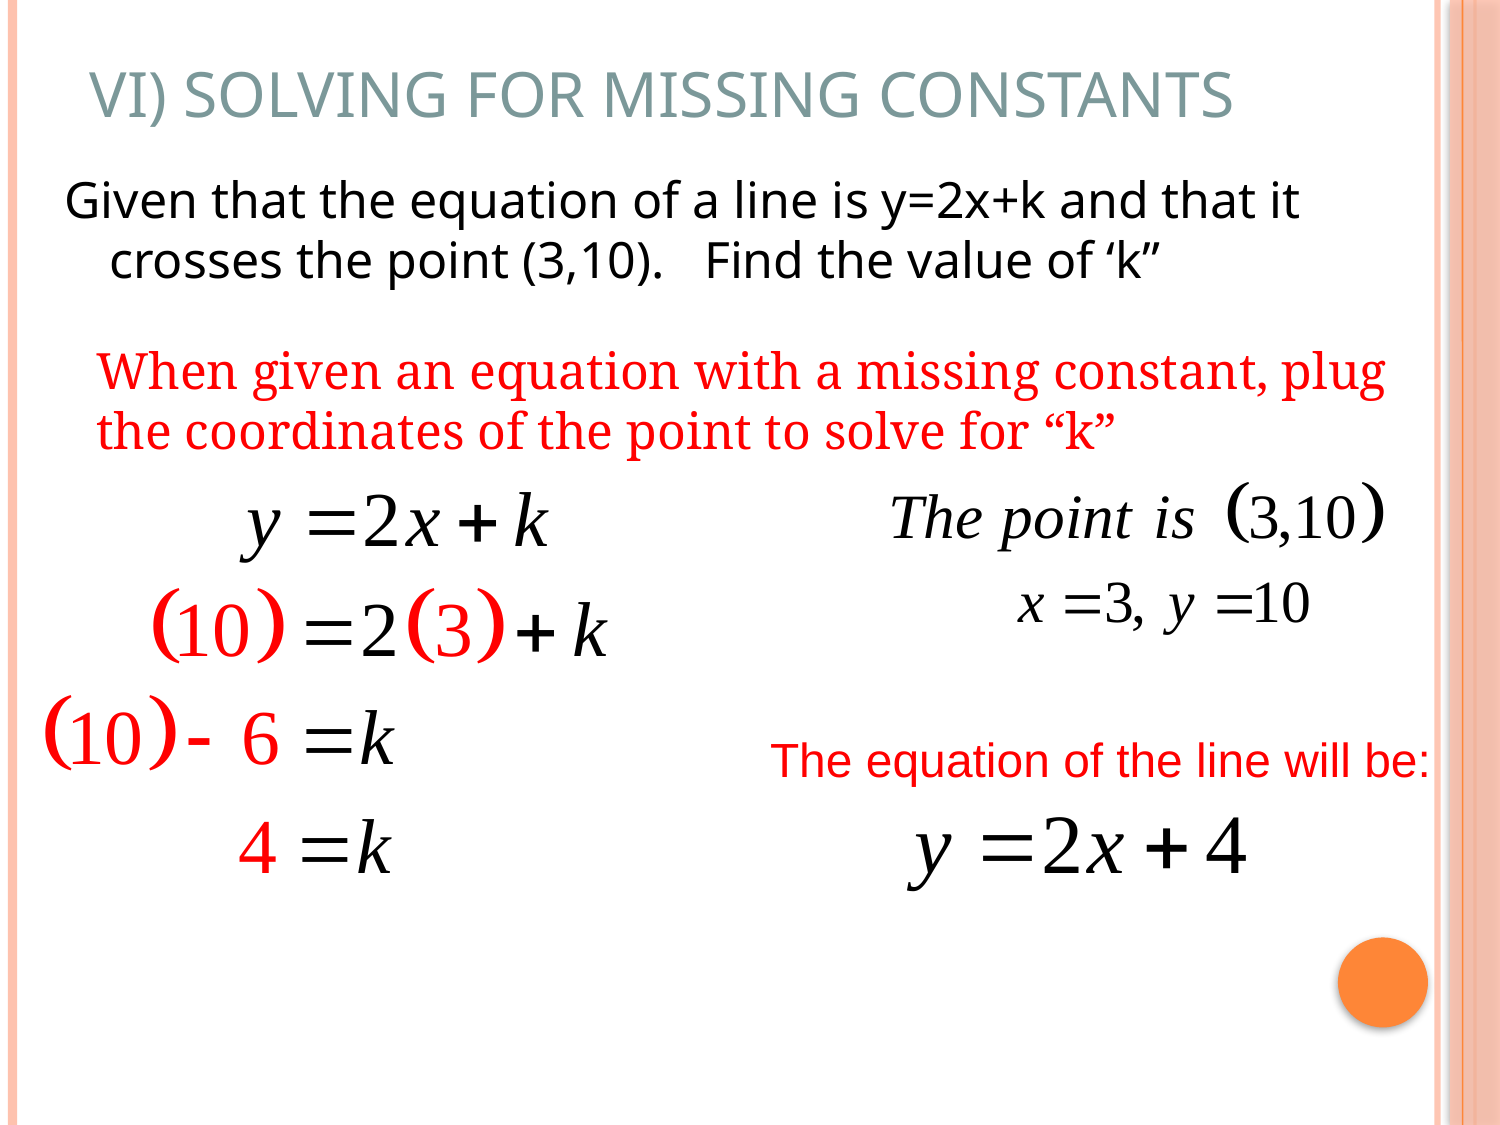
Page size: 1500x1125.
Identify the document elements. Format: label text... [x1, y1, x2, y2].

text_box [1006, 571, 1320, 646]
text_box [227, 801, 408, 893]
text_box When given an equation with a missing constant, plug the coordinates of the point to solve for “k” [81, 332, 1438, 467]
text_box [33, 685, 412, 807]
text_box The equation of the line will be: [755, 722, 1459, 795]
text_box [894, 801, 1259, 907]
list Given that the equation of a line is y=2x+k and that it crosses the point (3,10). Find the value of ‘k” [49, 160, 1445, 351]
title VI) Solving for Missing Constants [75, 45, 1300, 138]
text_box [227, 473, 570, 575]
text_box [141, 578, 627, 700]
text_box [882, 474, 1391, 573]
